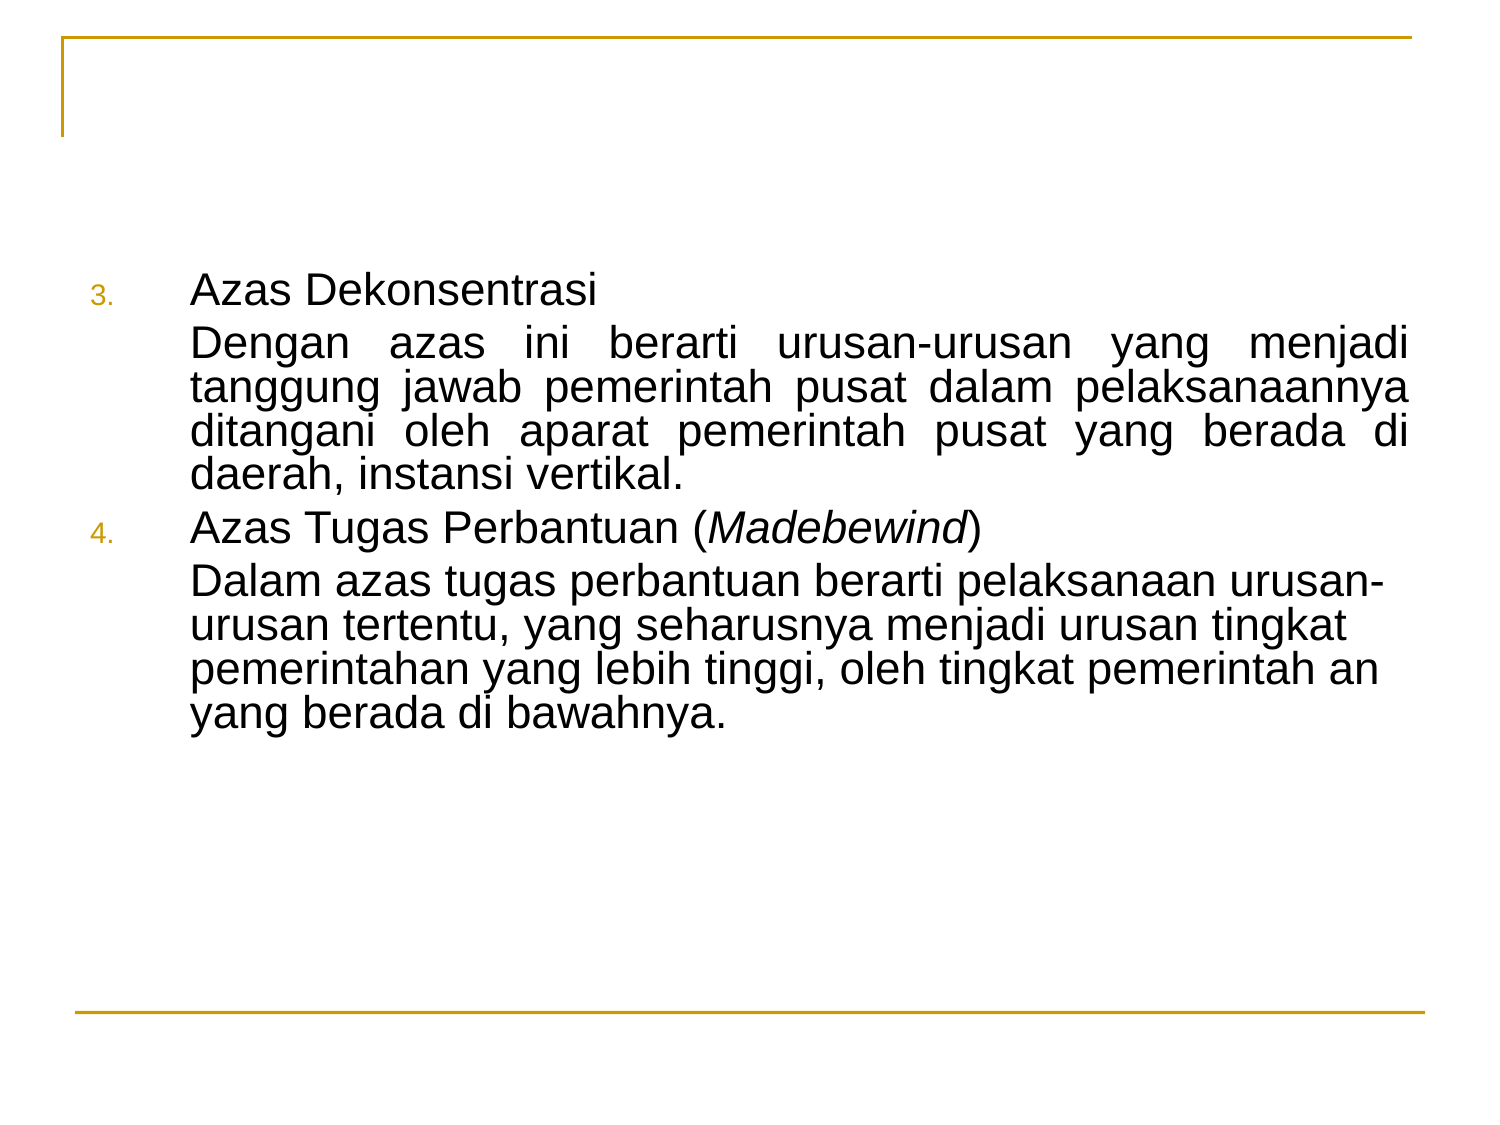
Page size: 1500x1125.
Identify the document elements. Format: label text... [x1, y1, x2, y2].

list Azas Dekonsentrasi Dengan azas ini berarti urusan-urusan yang menjadi tanggung jawab pemerintah pusat dalam pelaksanaannya ditangani oleh aparat pemerintah pusat yang berada di daerah, instansi vertikal. Azas Tugas Perbantuan (Madebewind) Dalam azas tugas perbantuan berarti pelaksanaan urusan-urusan tertentu, yang seharusnya menjadi urusan tingkat pemerintahan yang lebih tinggi, oleh tingkat pemerintah an yang berada di bawahnya. [74, 262, 1426, 1006]
